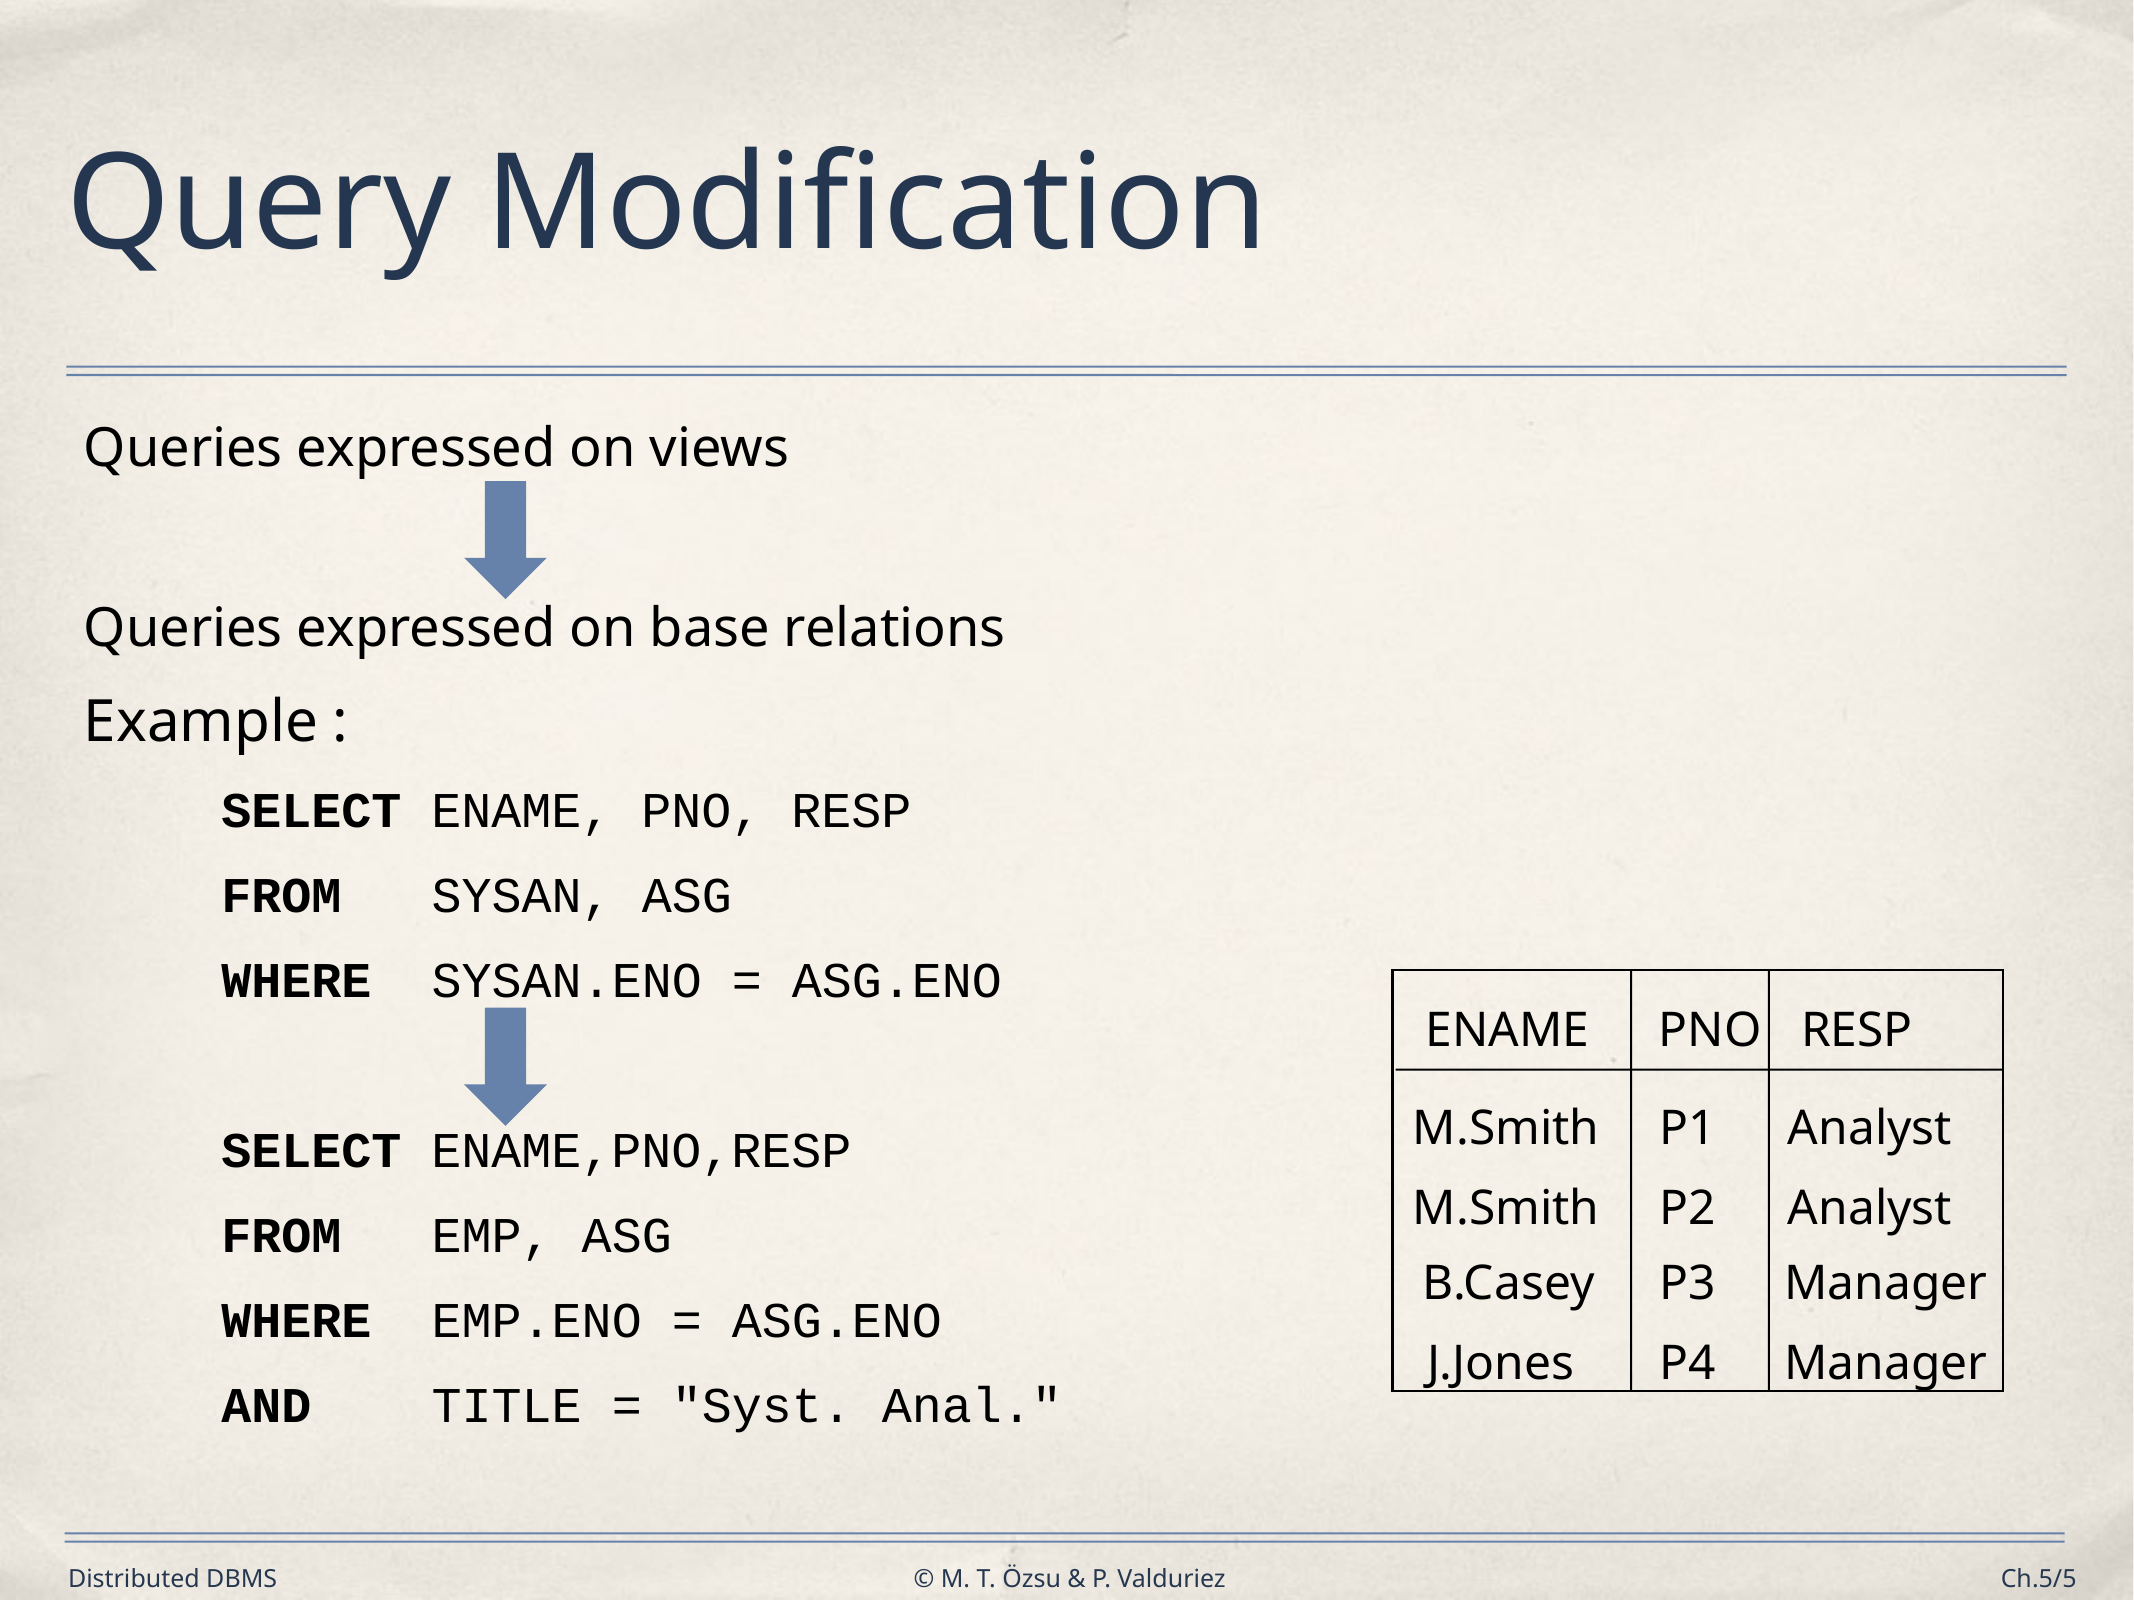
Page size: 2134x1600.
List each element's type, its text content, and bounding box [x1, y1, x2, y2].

text_box Manager [1763, 1321, 2009, 1400]
text_box [1632, 1070, 1768, 1392]
list Queries expressed on views Queries expressed on base relations Example : SELECT ENAME, PNO, RESP FROM SYSAN, ASG WHERE SYSAN.ENO = ASG.ENO SELECT ENAME,PNO,RESP FROM EMP, ASG WHERE EMP.ENO = ASG.ENO AND TITLE = "Syst. Anal." [75, 404, 1285, 1486]
text_box RESP [1779, 988, 1934, 1067]
text_box M.Smith [1391, 1085, 1621, 1165]
text_box P3 [1638, 1241, 1738, 1320]
title Query Modification [58, 72, 2075, 338]
text_box [1769, 970, 2003, 1069]
text_box P4 [1638, 1321, 1738, 1400]
text_box [464, 1007, 547, 1126]
text_box P1 [1638, 1085, 1738, 1165]
text_box M.Smith [1391, 1165, 1621, 1245]
text_box Manager [1763, 1241, 2009, 1320]
text_box [464, 481, 547, 600]
text_box P2 [1638, 1165, 1738, 1241]
text_box PNO [1637, 988, 1779, 1067]
text_box [1392, 970, 1631, 1392]
text_box Analyst [1766, 1085, 1974, 1165]
text_box [1632, 970, 1768, 1069]
text_box Analyst [1766, 1165, 1974, 1241]
text_box B.Casey [1401, 1241, 1616, 1320]
text_box [1769, 1070, 2003, 1241]
picture [0, 0, 2134, 1600]
text_box J.Jones [1406, 1321, 1596, 1400]
text_box ENAME [1404, 988, 1612, 1067]
